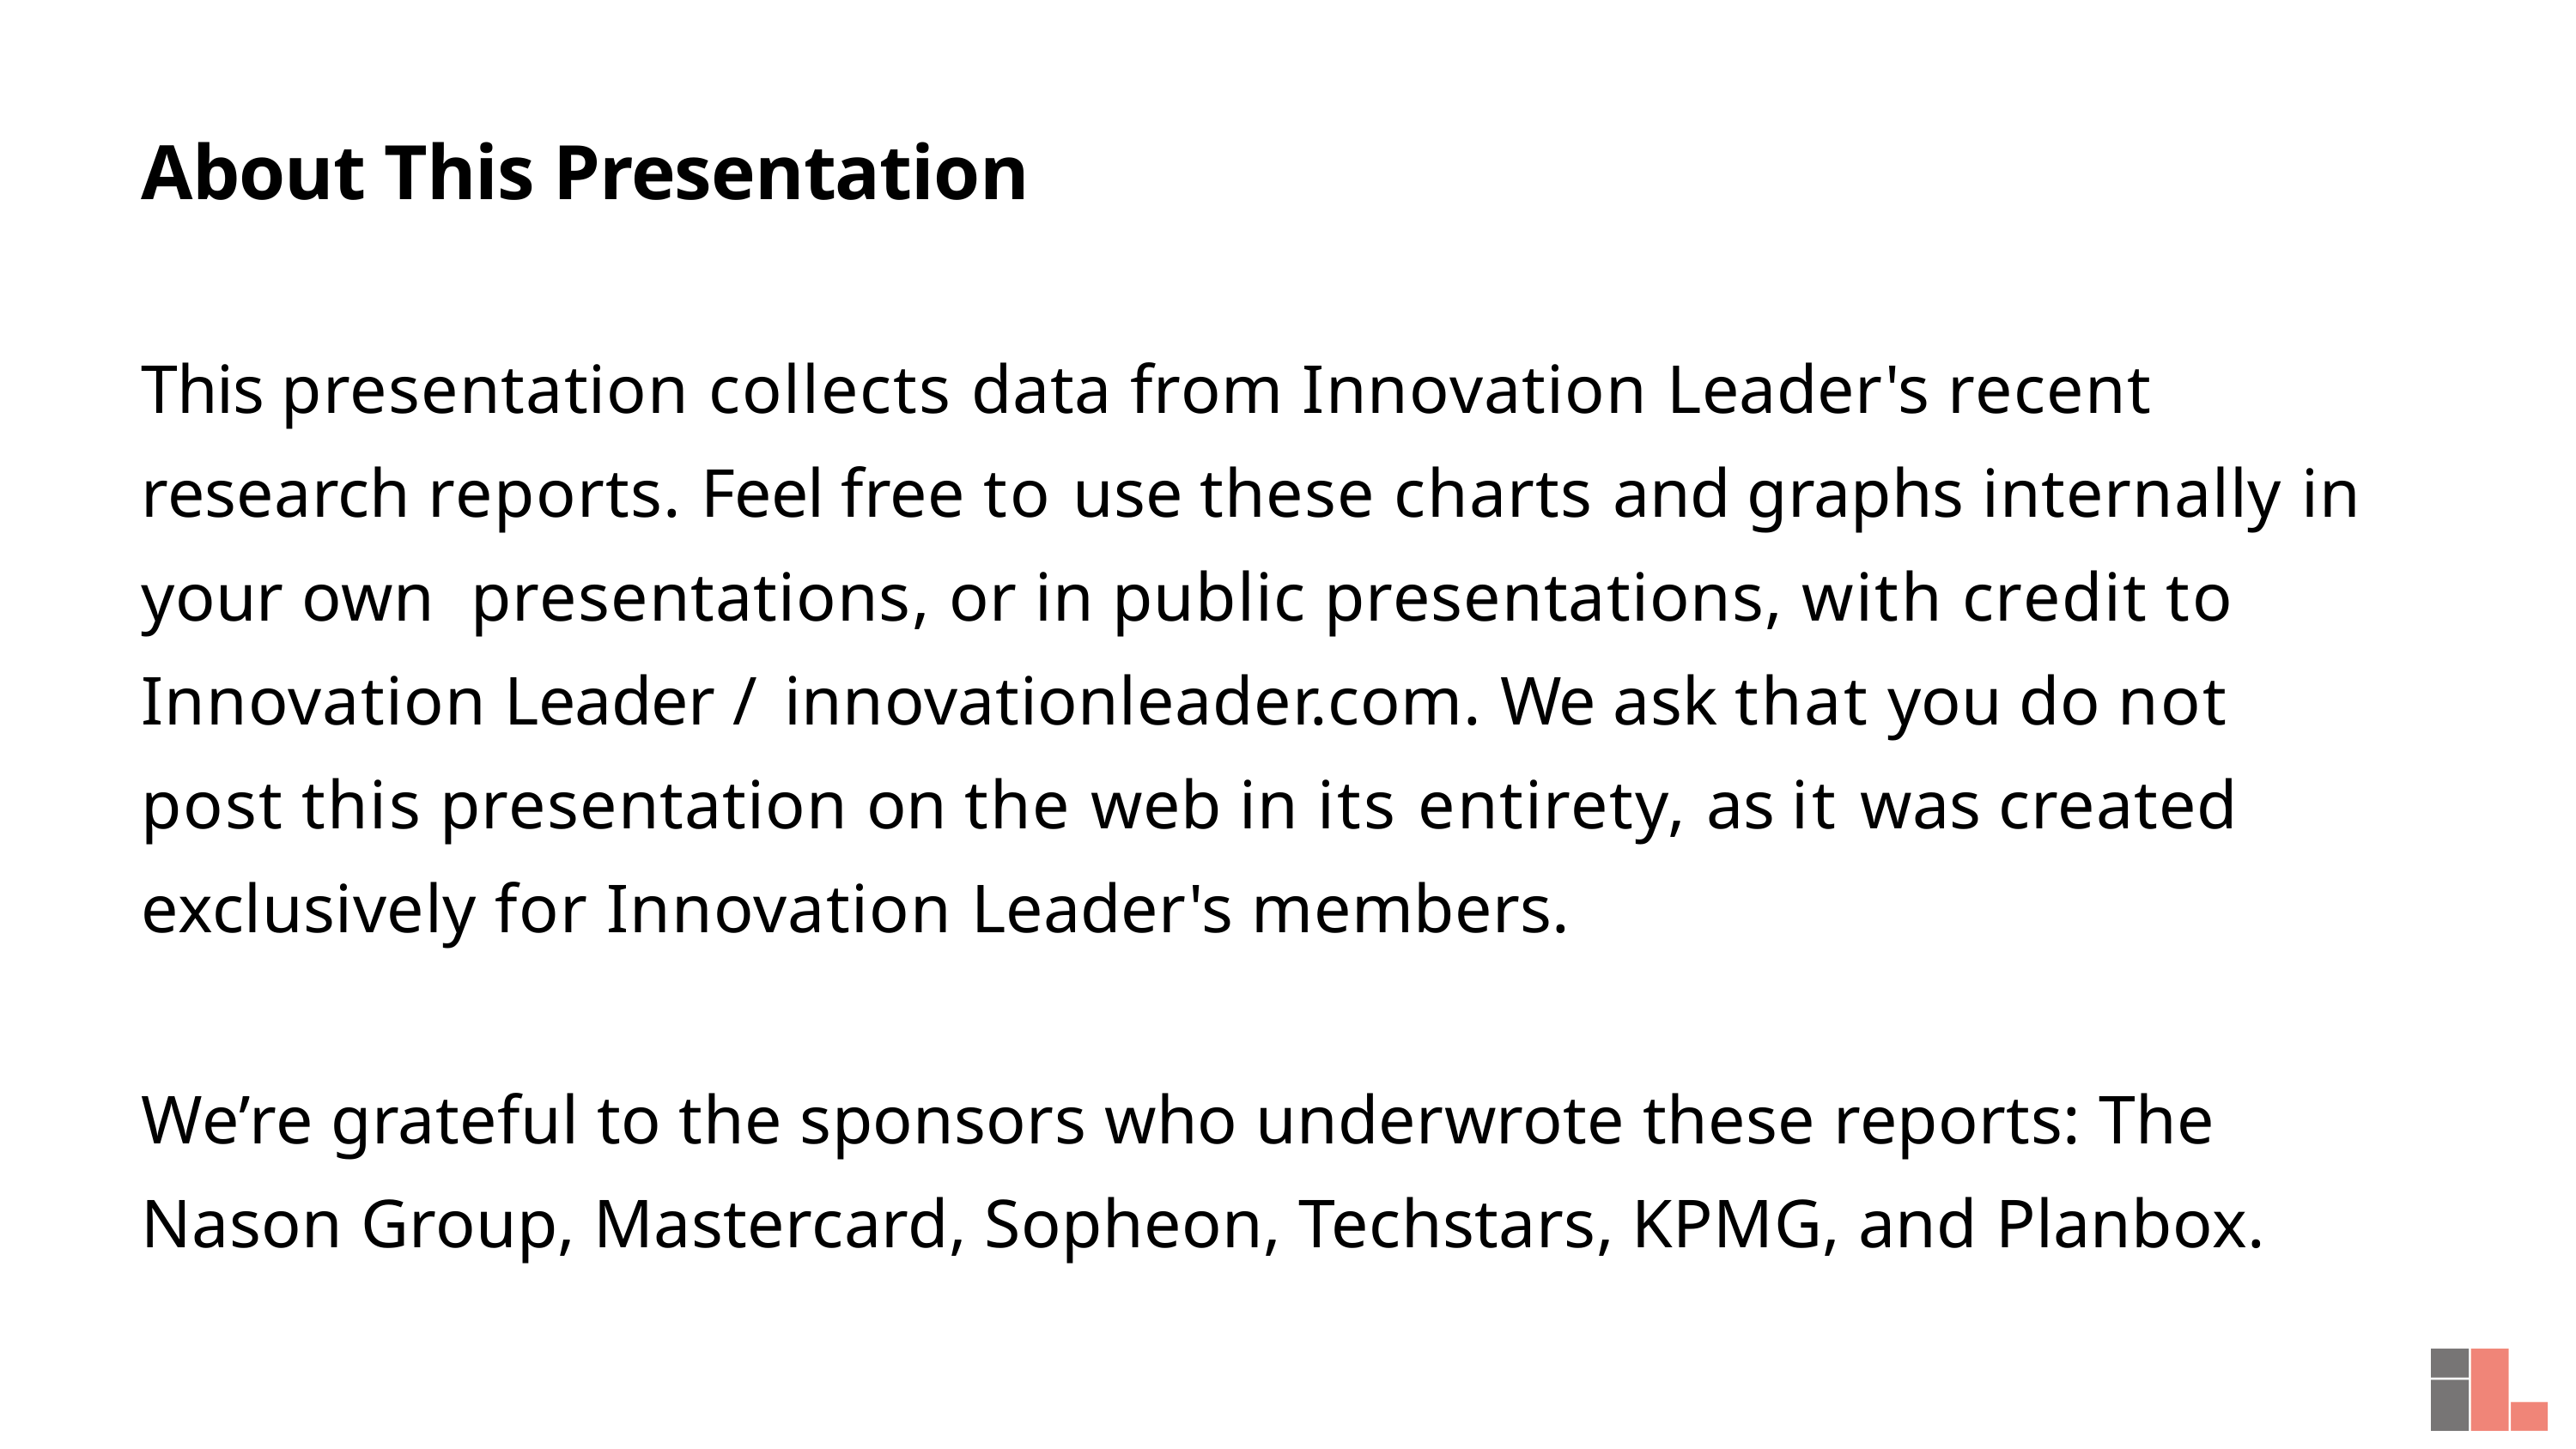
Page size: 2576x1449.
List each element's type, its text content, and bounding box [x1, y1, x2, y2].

text_box About This Presentation This presentation collects data from Innovation Leader's recent research reports. Feel free to use these charts and graphs internally in your own presentations, or in public presentations, with credit to Innovation Leader / innovationleader.com. We ask that you do not post this presentation on the web in its entirety, as it was created exclusively for Innovation Leader's members. We’re grateful to the sponsors who underwrote these reports: The Nason Group, Mastercard, Sopheon, Techstars, KPMG, and Planbox. [139, 94, 2364, 1262]
text_box [2431, 1349, 2549, 1431]
